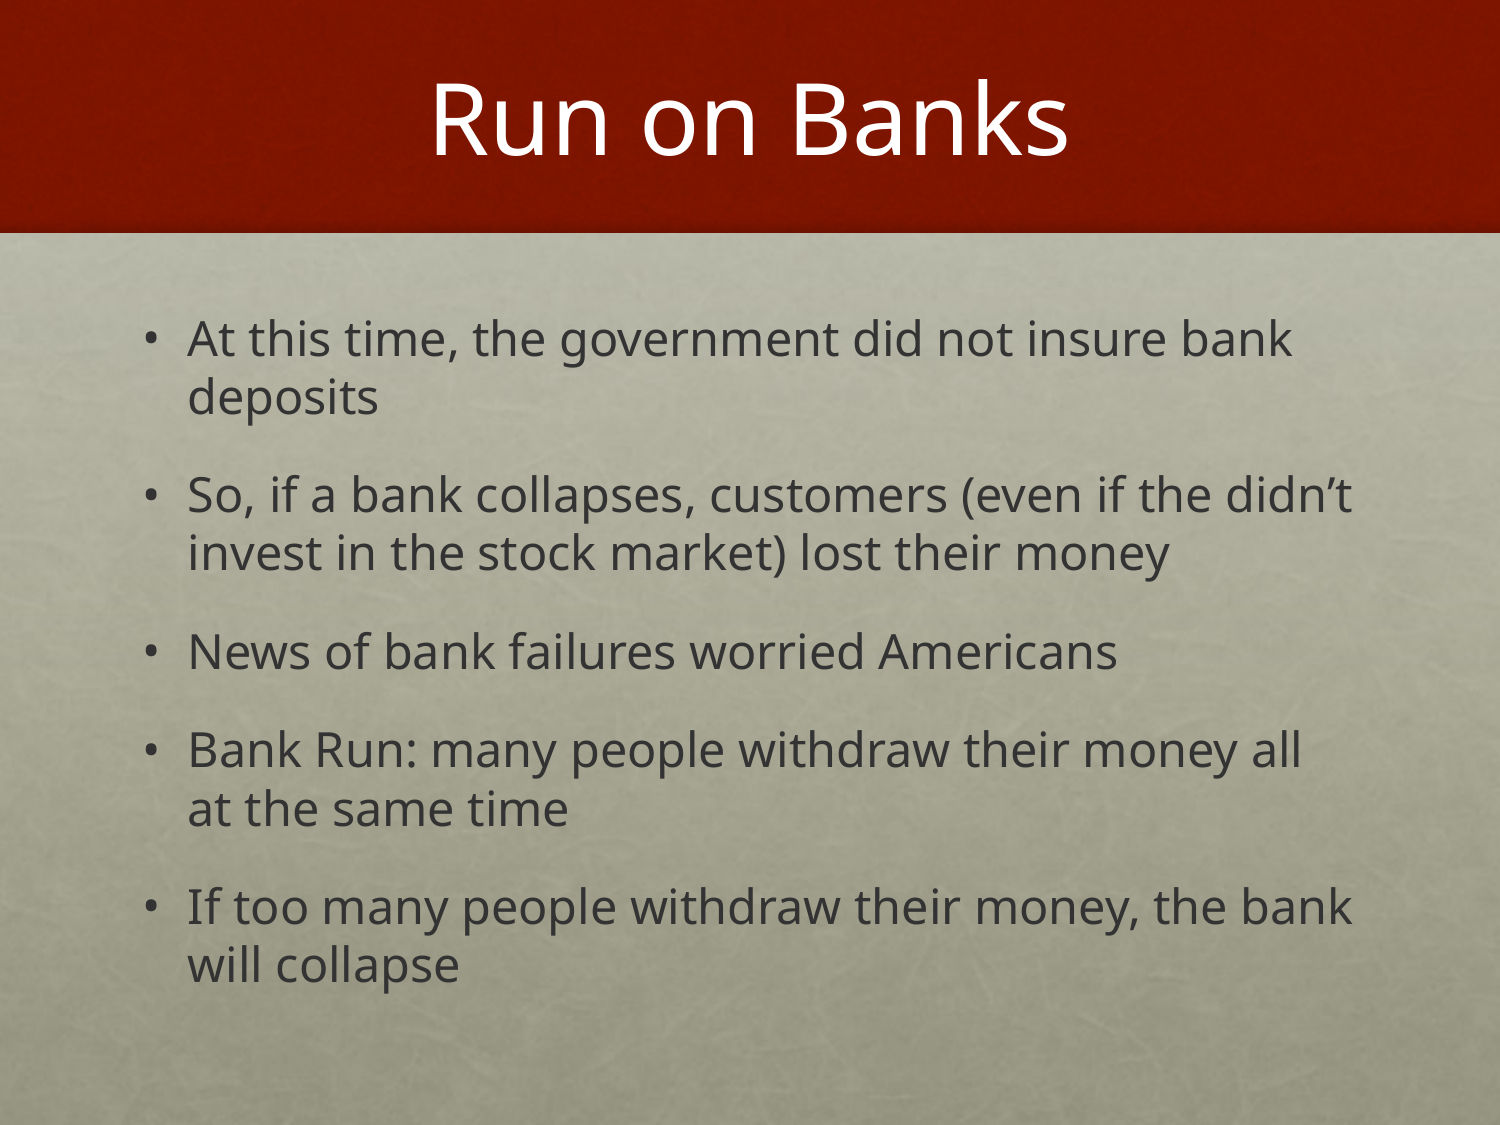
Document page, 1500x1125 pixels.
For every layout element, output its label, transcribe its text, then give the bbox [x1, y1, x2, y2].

title Run on Banks [127, 10, 1372, 221]
picture [0, 214, 1500, 1125]
list At this time, the government did not insure bank deposits So, if a bank collapses, customers (even if the didn’t invest in the stock market) lost their money News of bank failures worried Americans Bank Run: many people withdraw their money all at the same time If too many people withdraw their money, the bank will collapse [127, 299, 1372, 1005]
